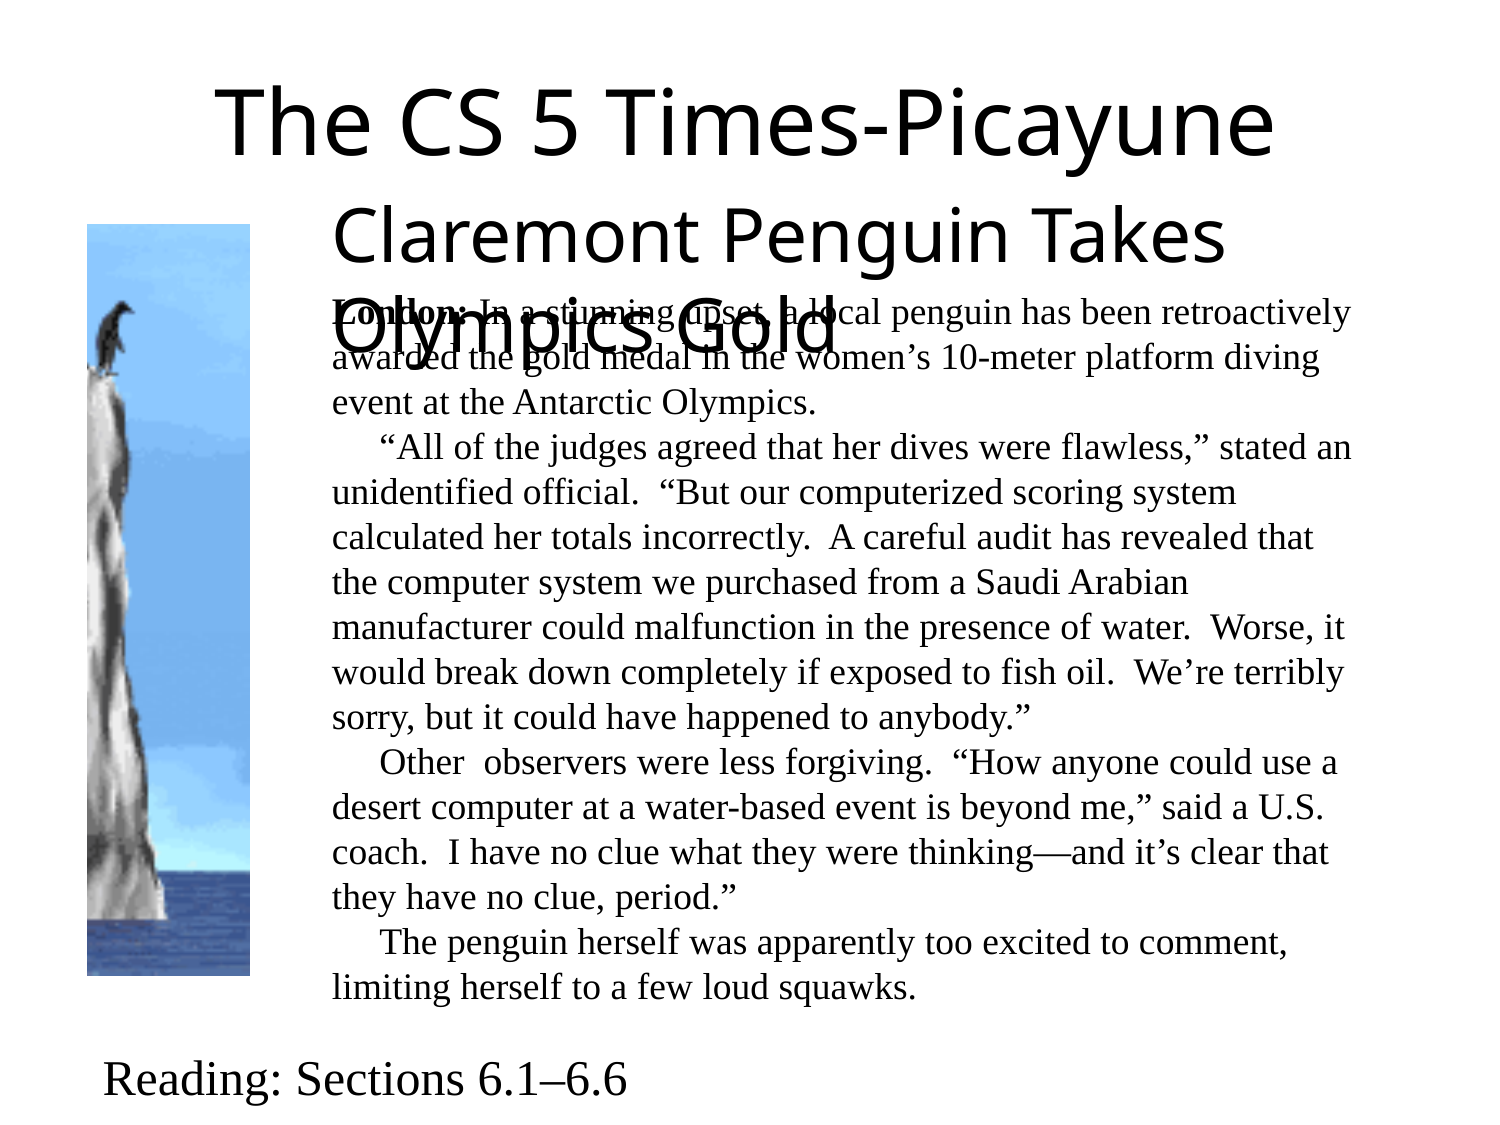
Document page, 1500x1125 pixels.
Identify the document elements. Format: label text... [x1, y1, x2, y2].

title The CS 5 Times-Picayune [112, 50, 1388, 188]
text_box Claremont Penguin Takes Olympics Gold [324, 187, 1288, 282]
text_box London: In a stunning upset, a local penguin has been retroactively awarded the gold medal in the women’s 10-meter platform diving event at the Antarctic Olympics. “All of the judges agreed that her dives were flawless,” stated an unidentified official. “But our computerized scoring system calculated her totals incorrectly. A careful audit has revealed that the computer system we purchased from a Saudi Arabian manufacturer could malfunction in the presence of water. Worse, it would break down completely if exposed to fish oil. We’re terribly sorry, but it could have happened to anybody.” Other observers were less forgiving. “How anyone could use a desert computer at a water-based event is beyond me,” said a U.S. coach. I have no clue what they were thinking—and it’s clear that they have no clue, period.” The penguin herself was apparently too excited to comment, limiting herself to a few loud squawks. [325, 287, 1363, 975]
picture [87, 224, 251, 976]
text_box Reading: Sections 6.1–6.6 [87, 1037, 1363, 1113]
